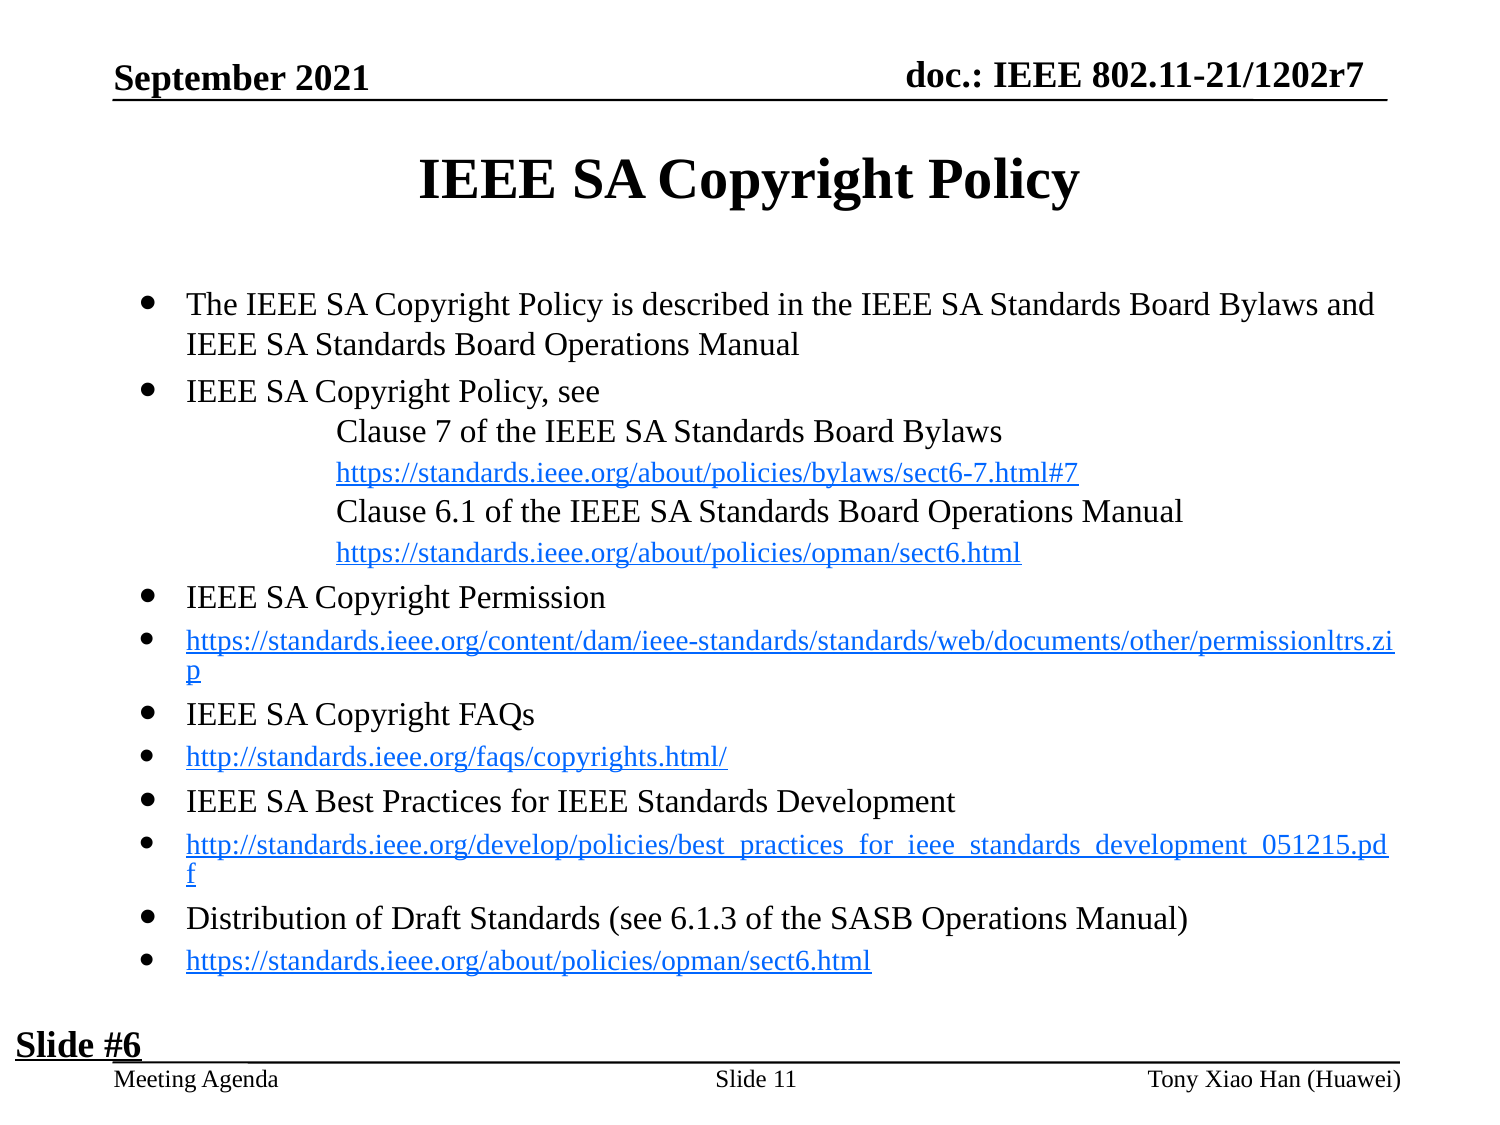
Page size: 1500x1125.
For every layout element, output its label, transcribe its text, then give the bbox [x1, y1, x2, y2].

footer Tony Xiao Han (Huawei) [987, 1061, 1402, 1093]
slide_number Slide 11 [712, 1061, 800, 1093]
text_box Slide #6 [0, 1012, 157, 1073]
list The IEEE SA Copyright Policy is described in the IEEE SA Standards Board Bylaws and IEEE SA Standards Board Operations Manual IEEE SA Copyright Policy, see Clause 7 of the IEEE SA Standards Board Bylaws https://standards.ieee.org/about/policies/bylaws/sect6-7.html#7 Clause 6.1 of the IEEE SA Standards Board Operations Manual https://standards.ieee.org/about/policies/opman/sect6.html IEEE SA Copyright Permission https://standards.ieee.org/content/dam/ieee-standards/standards/web/documents/other/permissionltrs.zip IEEE SA Copyright FAQs http://standards.ieee.org/faqs/copyrights.html/ IEEE SA Best Practices for IEEE Standards Development http://standards.ieee.org/develop/policies/best_practices_for_ieee_standards_development_051215.pdf Distribution of Draft Standards (see 6.1.3 of the SASB Operations Manual) https://standards.ieee.org/about/policies/opman/sect6.html [112, 275, 1413, 1038]
text_box IEEE SA Copyright Policy [112, 87, 1388, 263]
